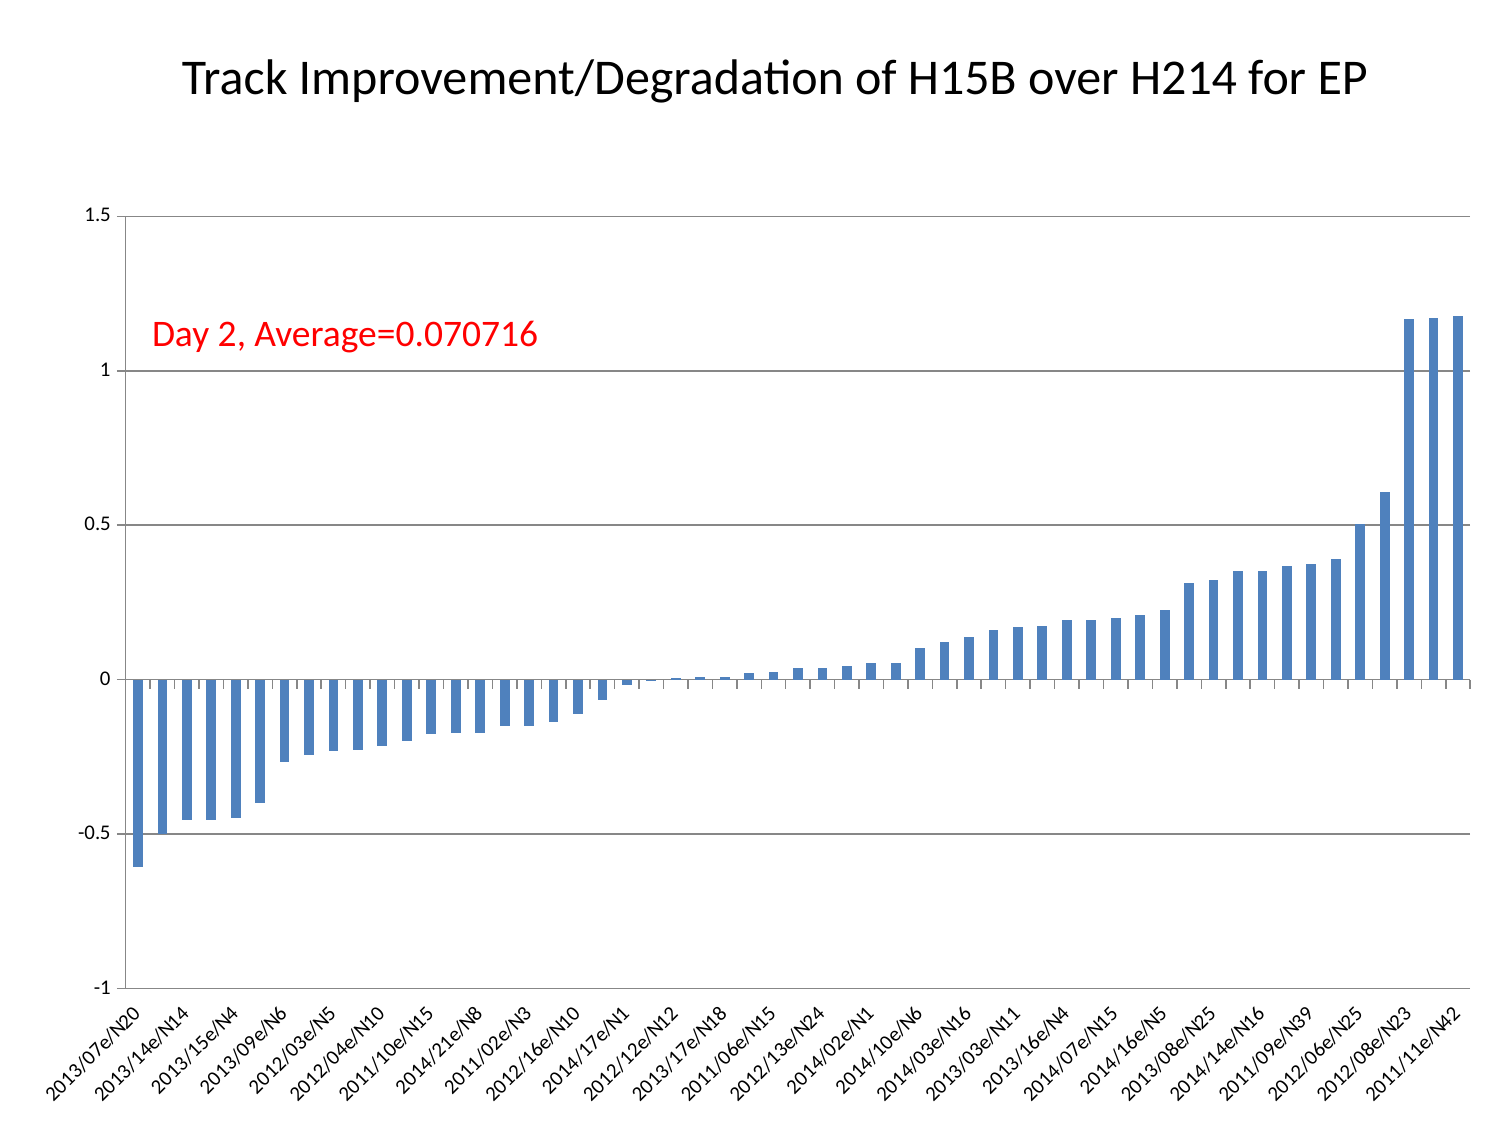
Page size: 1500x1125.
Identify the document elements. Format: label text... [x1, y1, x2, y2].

text_box Track Improvement/Degradation of H15B over H214 for EP [87, 37, 1463, 113]
chart [12, 187, 1500, 1125]
